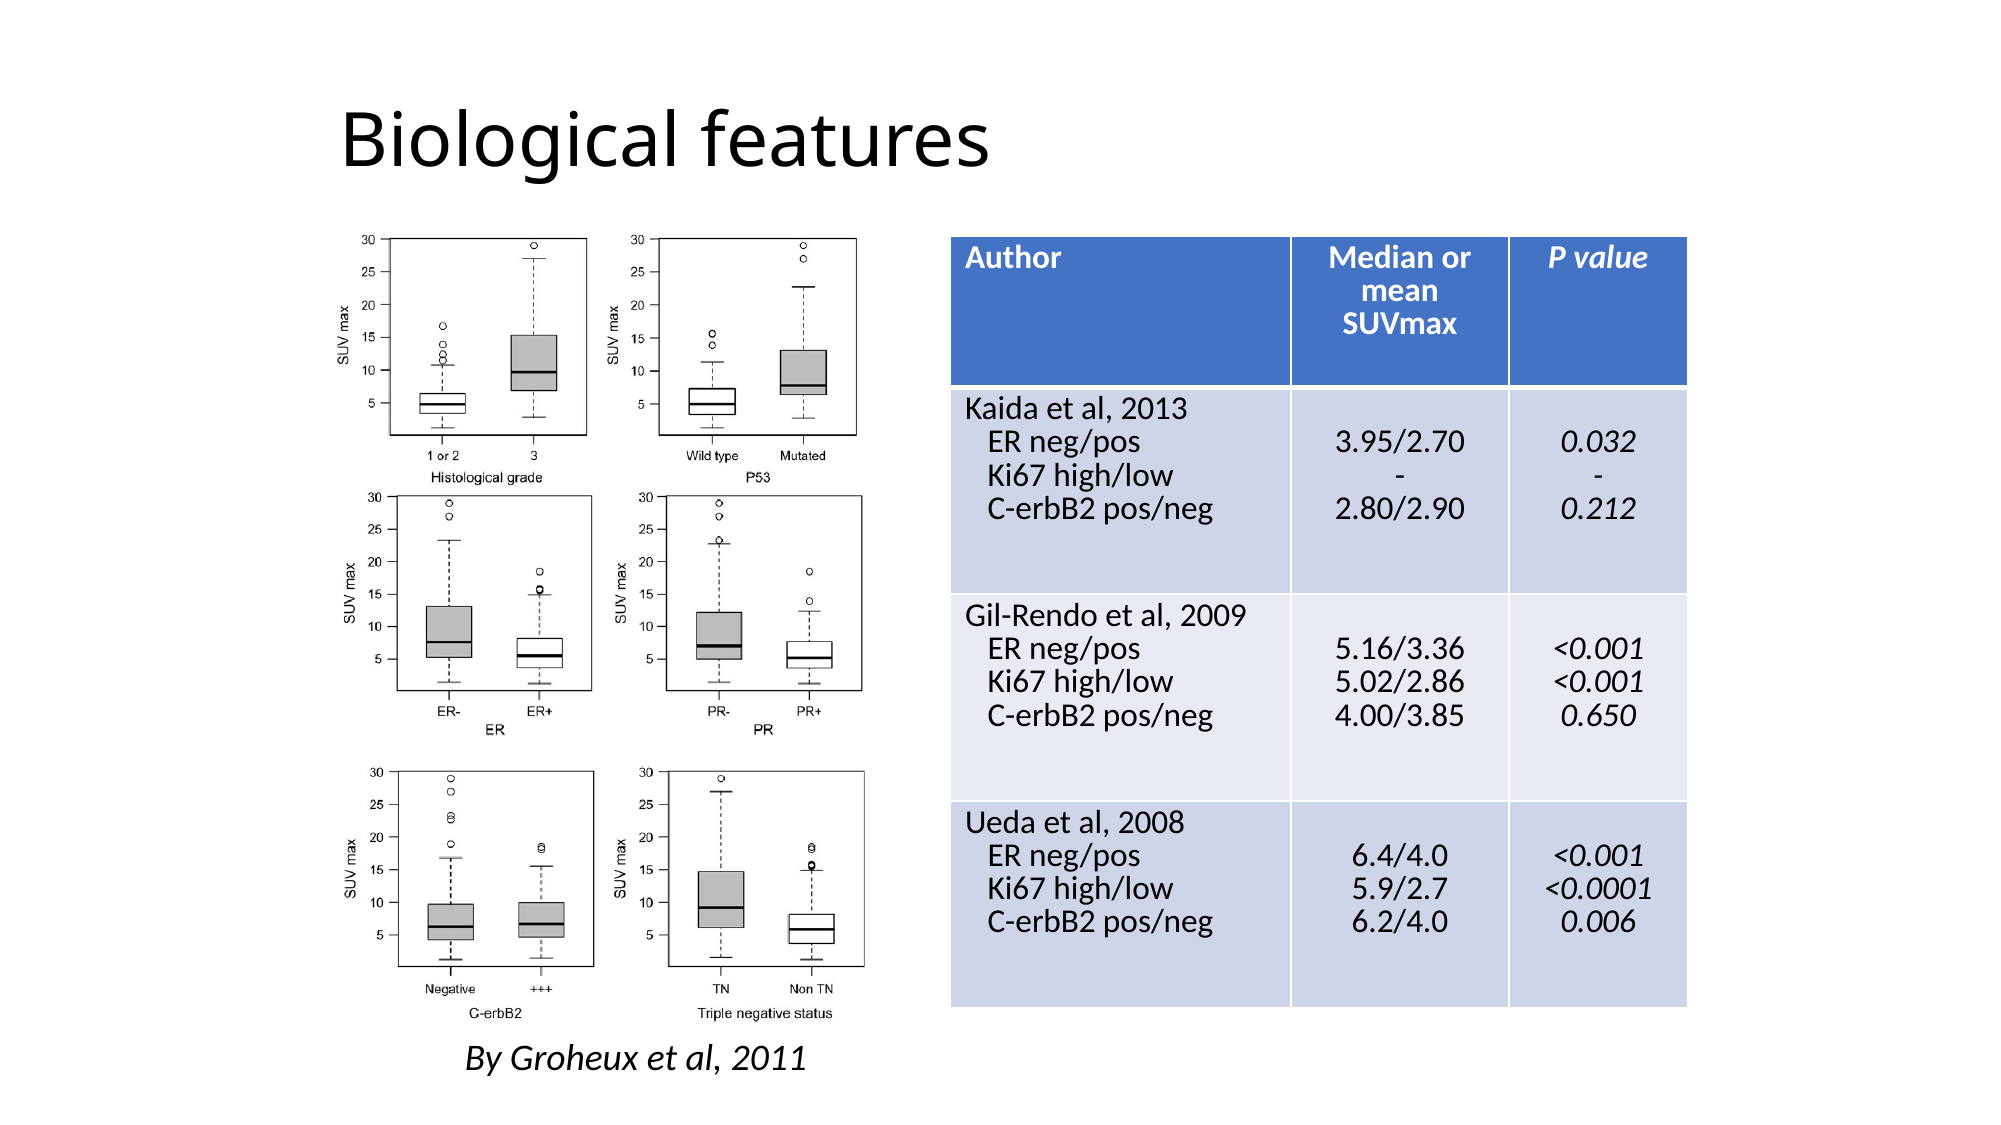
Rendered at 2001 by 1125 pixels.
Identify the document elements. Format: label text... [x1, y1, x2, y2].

table_header P value [1510, 237, 1687, 385]
table_cell <0.001 <0.001 0.650 [1510, 595, 1687, 800]
table_cell <0.001 <0.0001 0.006 [1510, 802, 1687, 1007]
table_cell 3.95/2.70 - 2.80/2.90 [1292, 390, 1508, 593]
table_cell 6.4/4.0 5.9/2.7 6.2/4.0 [1292, 802, 1508, 1007]
table_cell Ueda et al, 2008 ER neg/pos Ki67 high/low C-erbB2 pos/neg [951, 802, 1290, 1007]
picture [334, 750, 875, 1027]
table_cell 5.16/3.36 5.02/2.86 4.00/3.85 [1292, 595, 1508, 800]
table_cell 0.032 - 0.212 [1510, 390, 1687, 593]
title Biological features [324, 45, 1675, 233]
table_header Author [951, 237, 1290, 385]
picture [328, 224, 875, 745]
table_cell Kaida et al, 2013 ER neg/pos Ki67 high/low C-erbB2 pos/neg [951, 390, 1290, 593]
table_cell Gil-Rendo et al, 2009 ER neg/pos Ki67 high/low C-erbB2 pos/neg [951, 595, 1290, 800]
text_box By Groheux et al, 2011 [449, 1027, 823, 1086]
table_header Median or mean SUVmax [1292, 237, 1508, 385]
